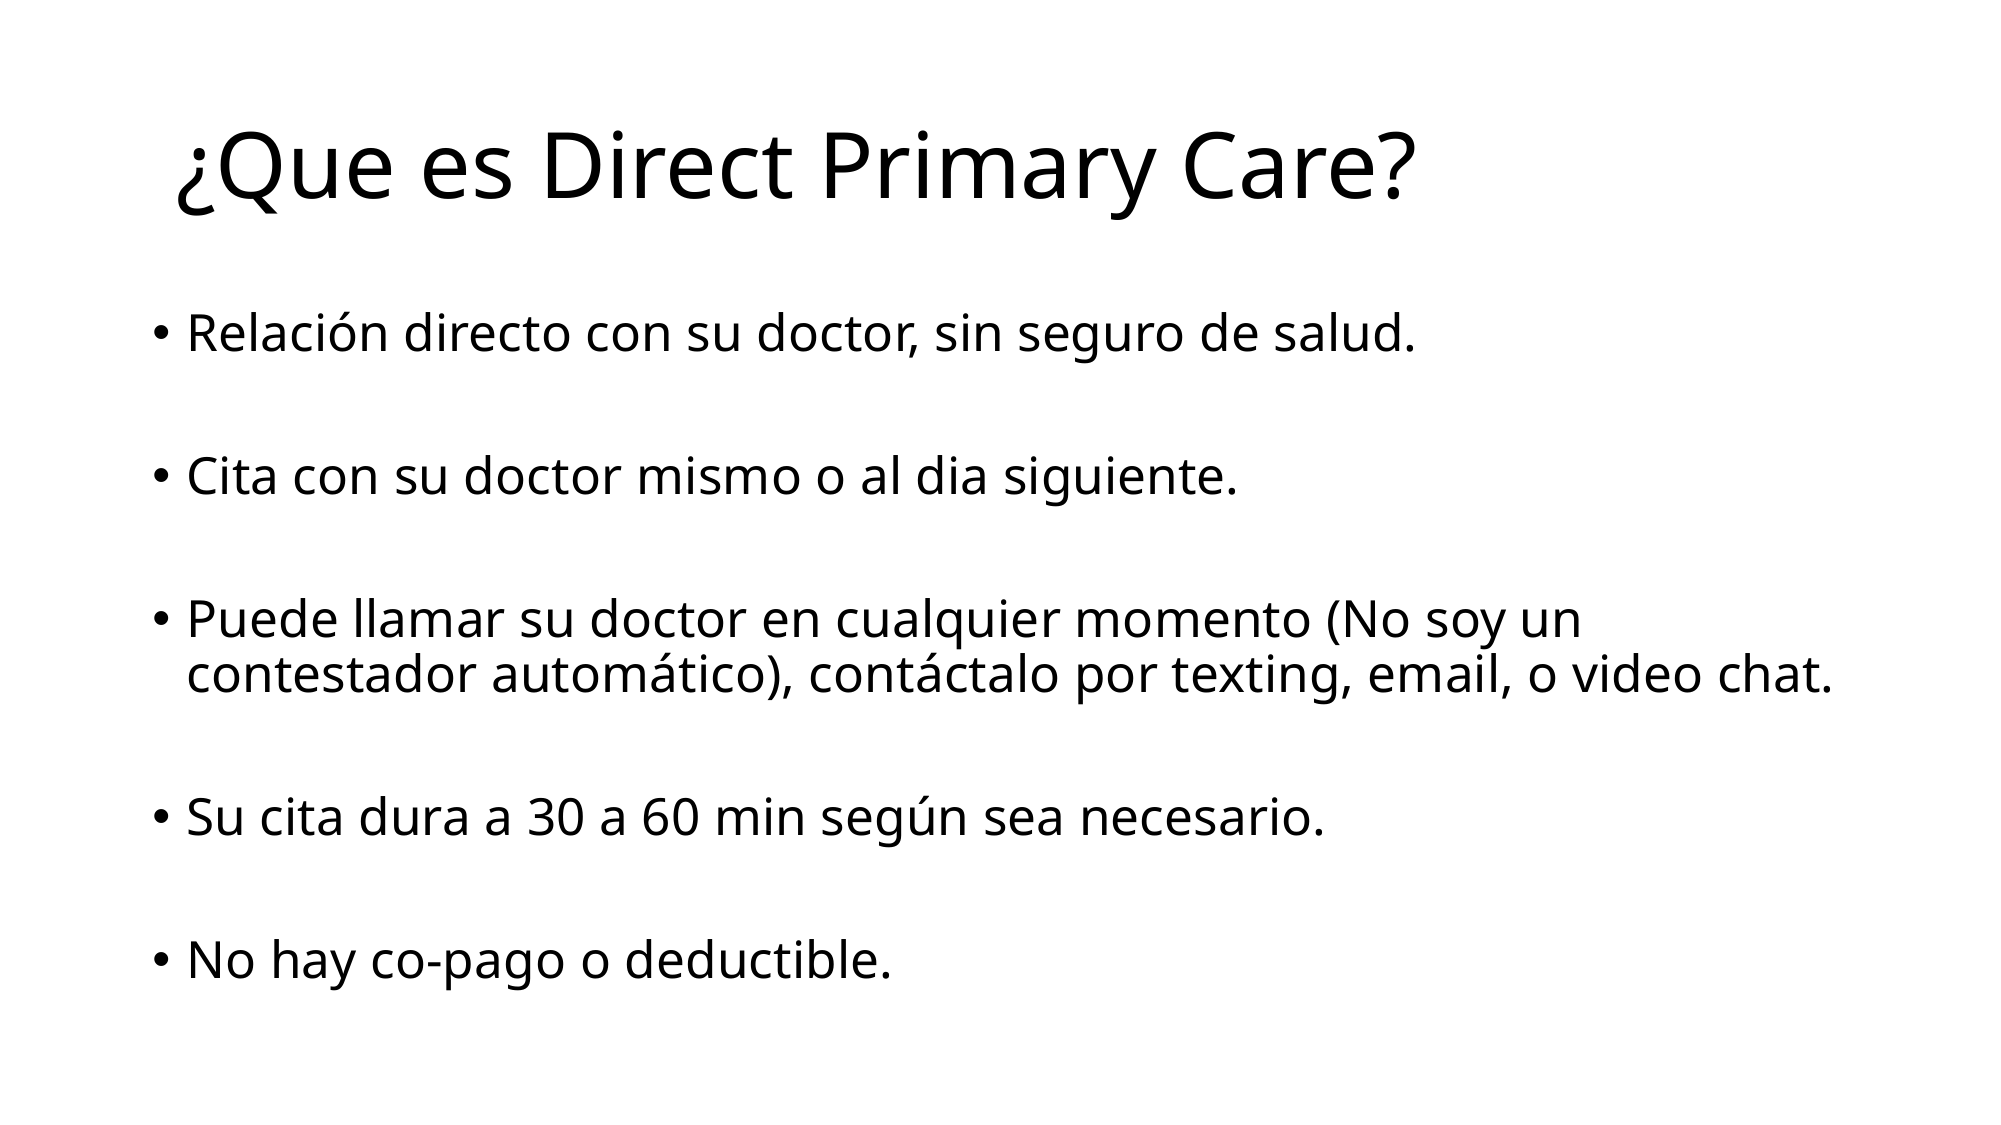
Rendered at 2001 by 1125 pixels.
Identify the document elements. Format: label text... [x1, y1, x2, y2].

title ¿Que es Direct Primary Care? [137, 59, 1863, 278]
list Relación directo con su doctor, sin seguro de salud. Cita con su doctor mismo o al dia siguiente. Puede llamar su doctor en cualquier momento (No soy un contestador automático), contáctalo por texting, email, o video chat. Su cita dura a 30 a 60 min según sea necesario. No hay co-pago o deductible. [137, 299, 1863, 1014]
